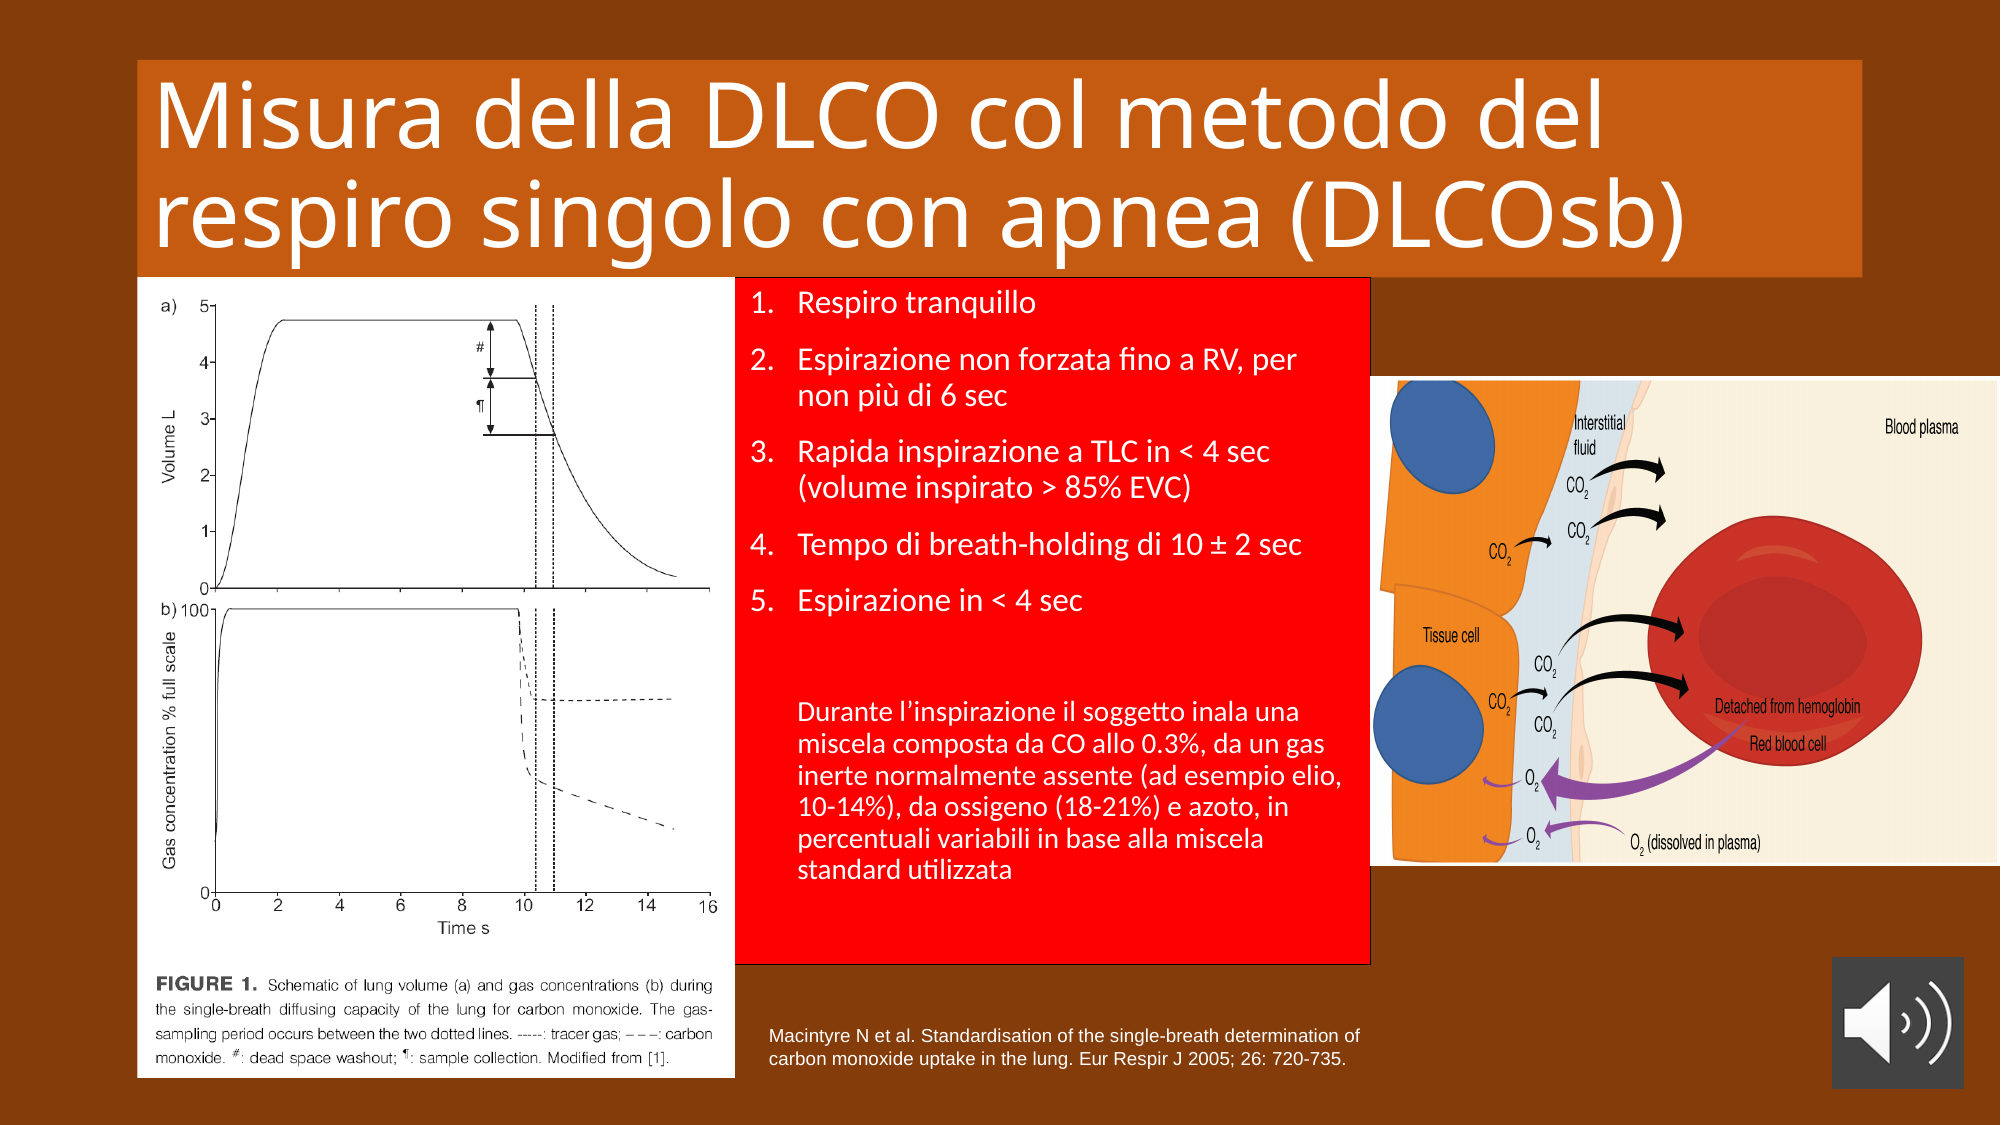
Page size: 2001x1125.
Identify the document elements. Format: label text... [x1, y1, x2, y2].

picture [1370, 376, 2000, 867]
title Misura della DLCO col metodo del respiro singolo con apnea (DLCOsb) [137, 59, 1863, 278]
picture [1831, 956, 1965, 1090]
list Respiro tranquillo Espirazione non forzata fino a RV, per non più di 6 sec Rapida inspirazione a TLC in < 4 sec (volume inspirato > 85% EVC) Tempo di breath-holding di 10 ± 2 sec Espirazione in < 4 sec Durante l’inspirazione il soggetto inala una miscela composta da CO allo 0.3%, da un gas inerte normalmente assente (ad esempio elio, 10-14%), da ossigeno (18-21%) e azoto, in percentuali variabili in base alla miscela standard utilizzata [735, 277, 1371, 965]
picture [137, 277, 735, 1078]
text_box Macintyre N et al. Standardisation of the single-breath determination of carbon monoxide uptake in the lung. Eur Respir J 2005; 26: 720-735. [754, 1016, 1392, 1077]
